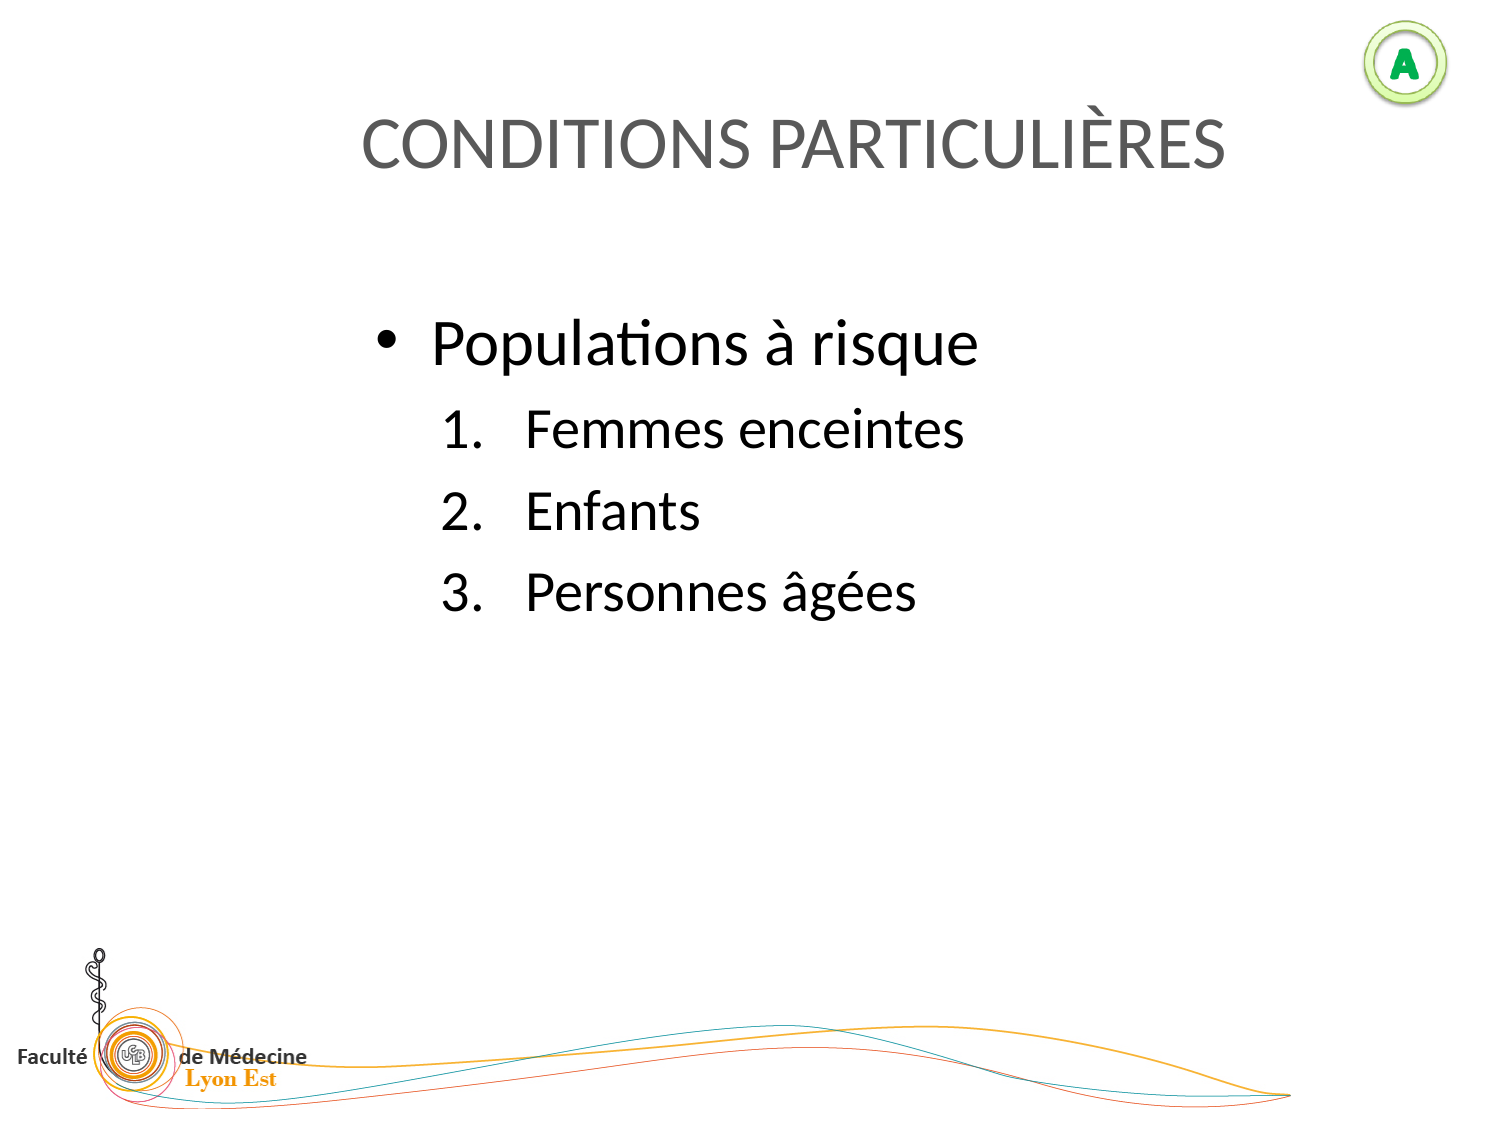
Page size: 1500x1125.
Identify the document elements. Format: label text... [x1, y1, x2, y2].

list Populations à risque Femmes enceintes Enfants Personnes âgées [360, 290, 1069, 966]
picture [17, 948, 1291, 1109]
title CONDITIONS PARTICULIÈRES [88, 45, 1500, 233]
picture [1358, 16, 1452, 111]
